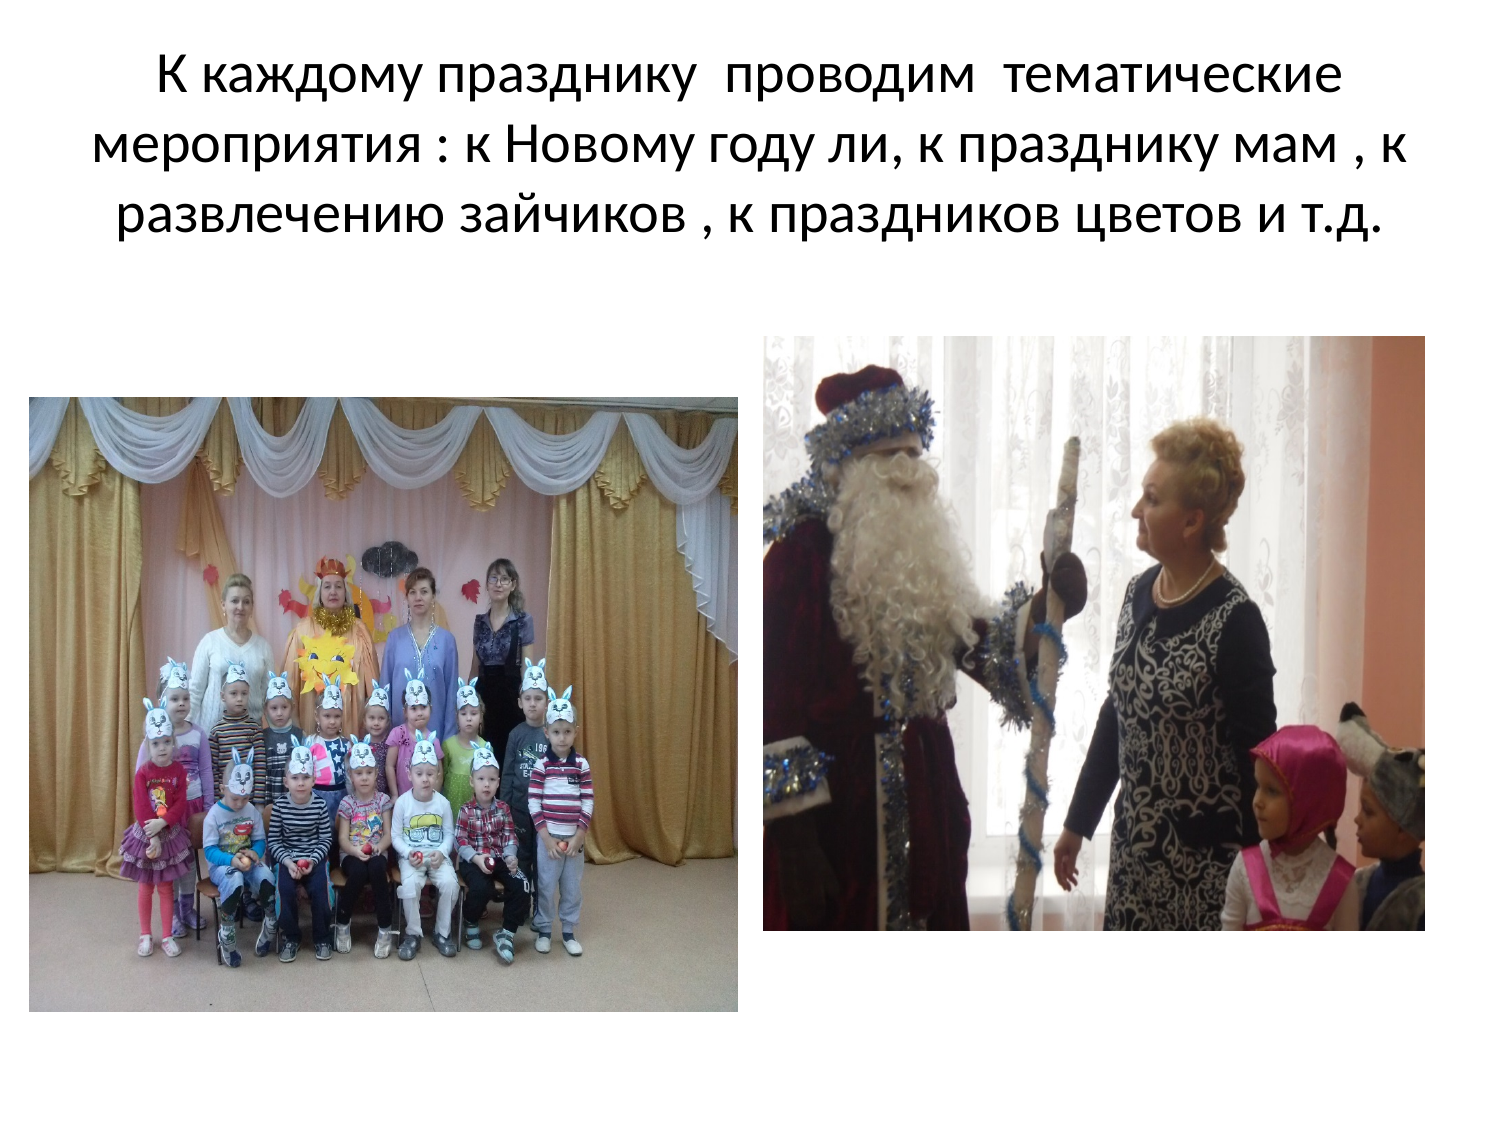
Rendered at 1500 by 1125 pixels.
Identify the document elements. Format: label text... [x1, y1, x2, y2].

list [29, 396, 738, 1012]
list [762, 336, 1425, 932]
title К каждому празднику проводим тематические мероприятия : к Новому году ли, к празднику мам , к развлечению зайчиков , к праздников цветов и т.д. [75, 45, 1425, 233]
